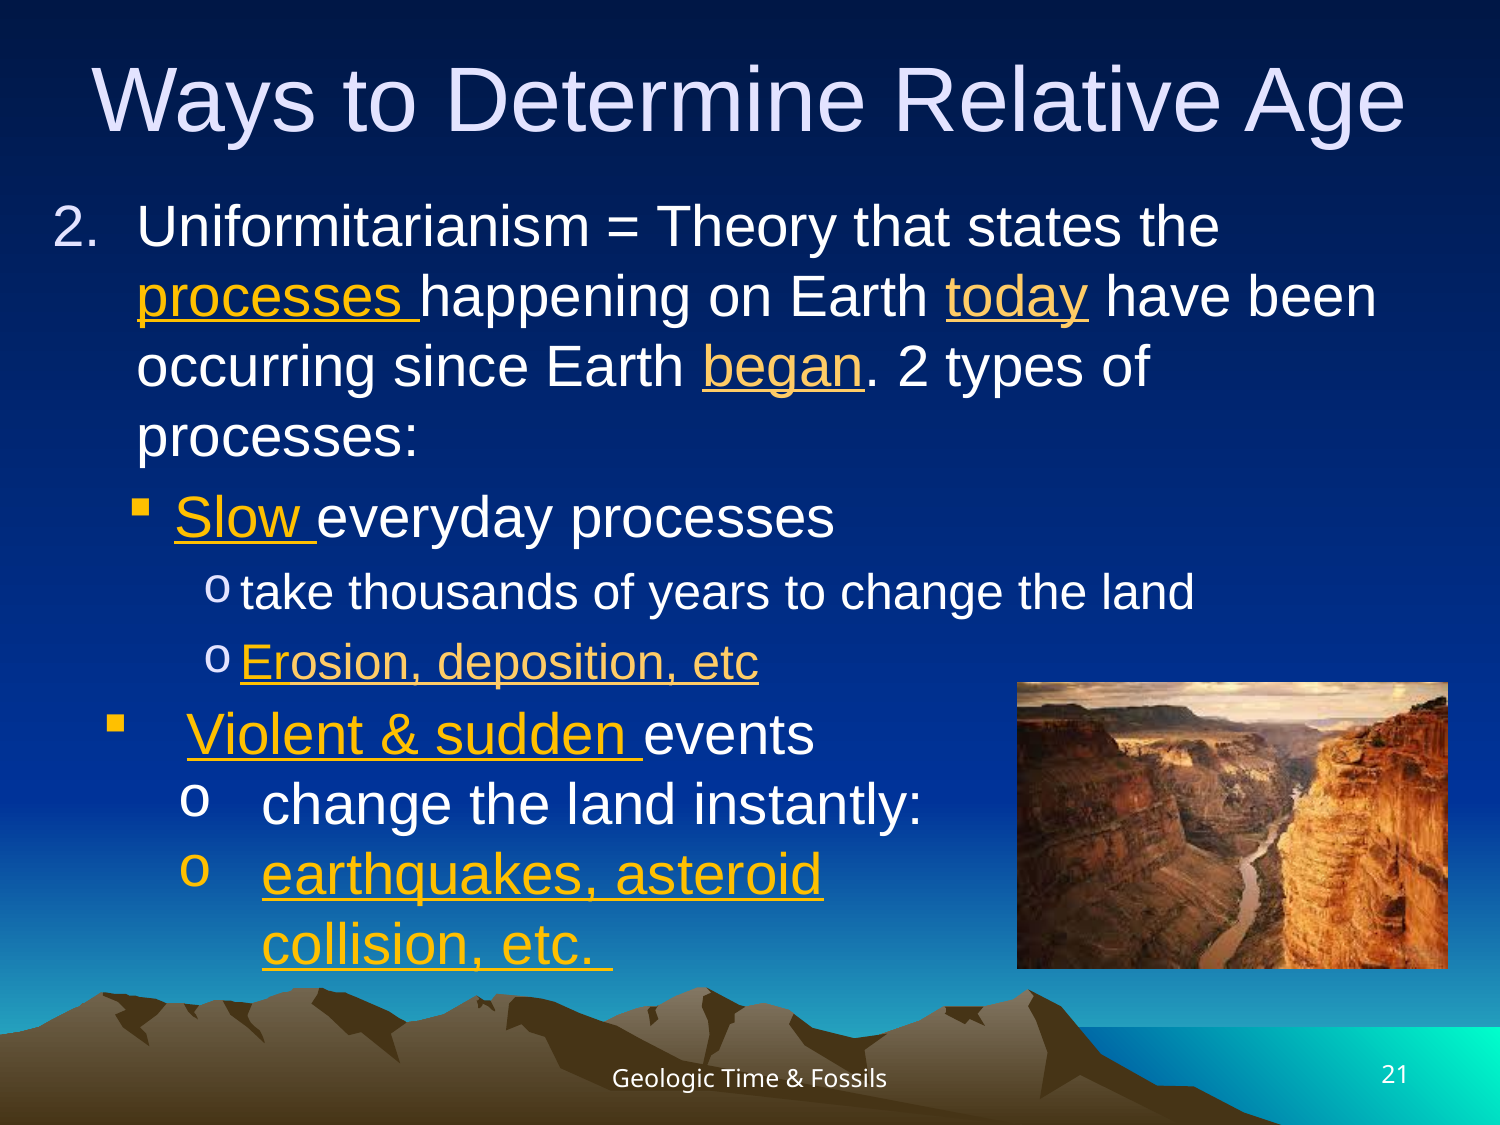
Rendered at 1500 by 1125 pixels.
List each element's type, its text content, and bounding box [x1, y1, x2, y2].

text_box Violent & sudden events change the land instantly: earthquakes, asteroid collision, etc. [87, 688, 1021, 984]
footer Geologic Time & Fossils [512, 1025, 988, 1100]
slide_number 21 [1074, 1025, 1425, 1100]
title Ways to Determine Relative Age [75, 1, 1425, 180]
list Uniformitarianism = Theory that states the processes happening on Earth today have been occurring since Earth began. 2 types of processes: Slow everyday processes take thousands of years to change the land Erosion, deposition, etc [37, 180, 1425, 718]
picture [1017, 682, 1448, 969]
